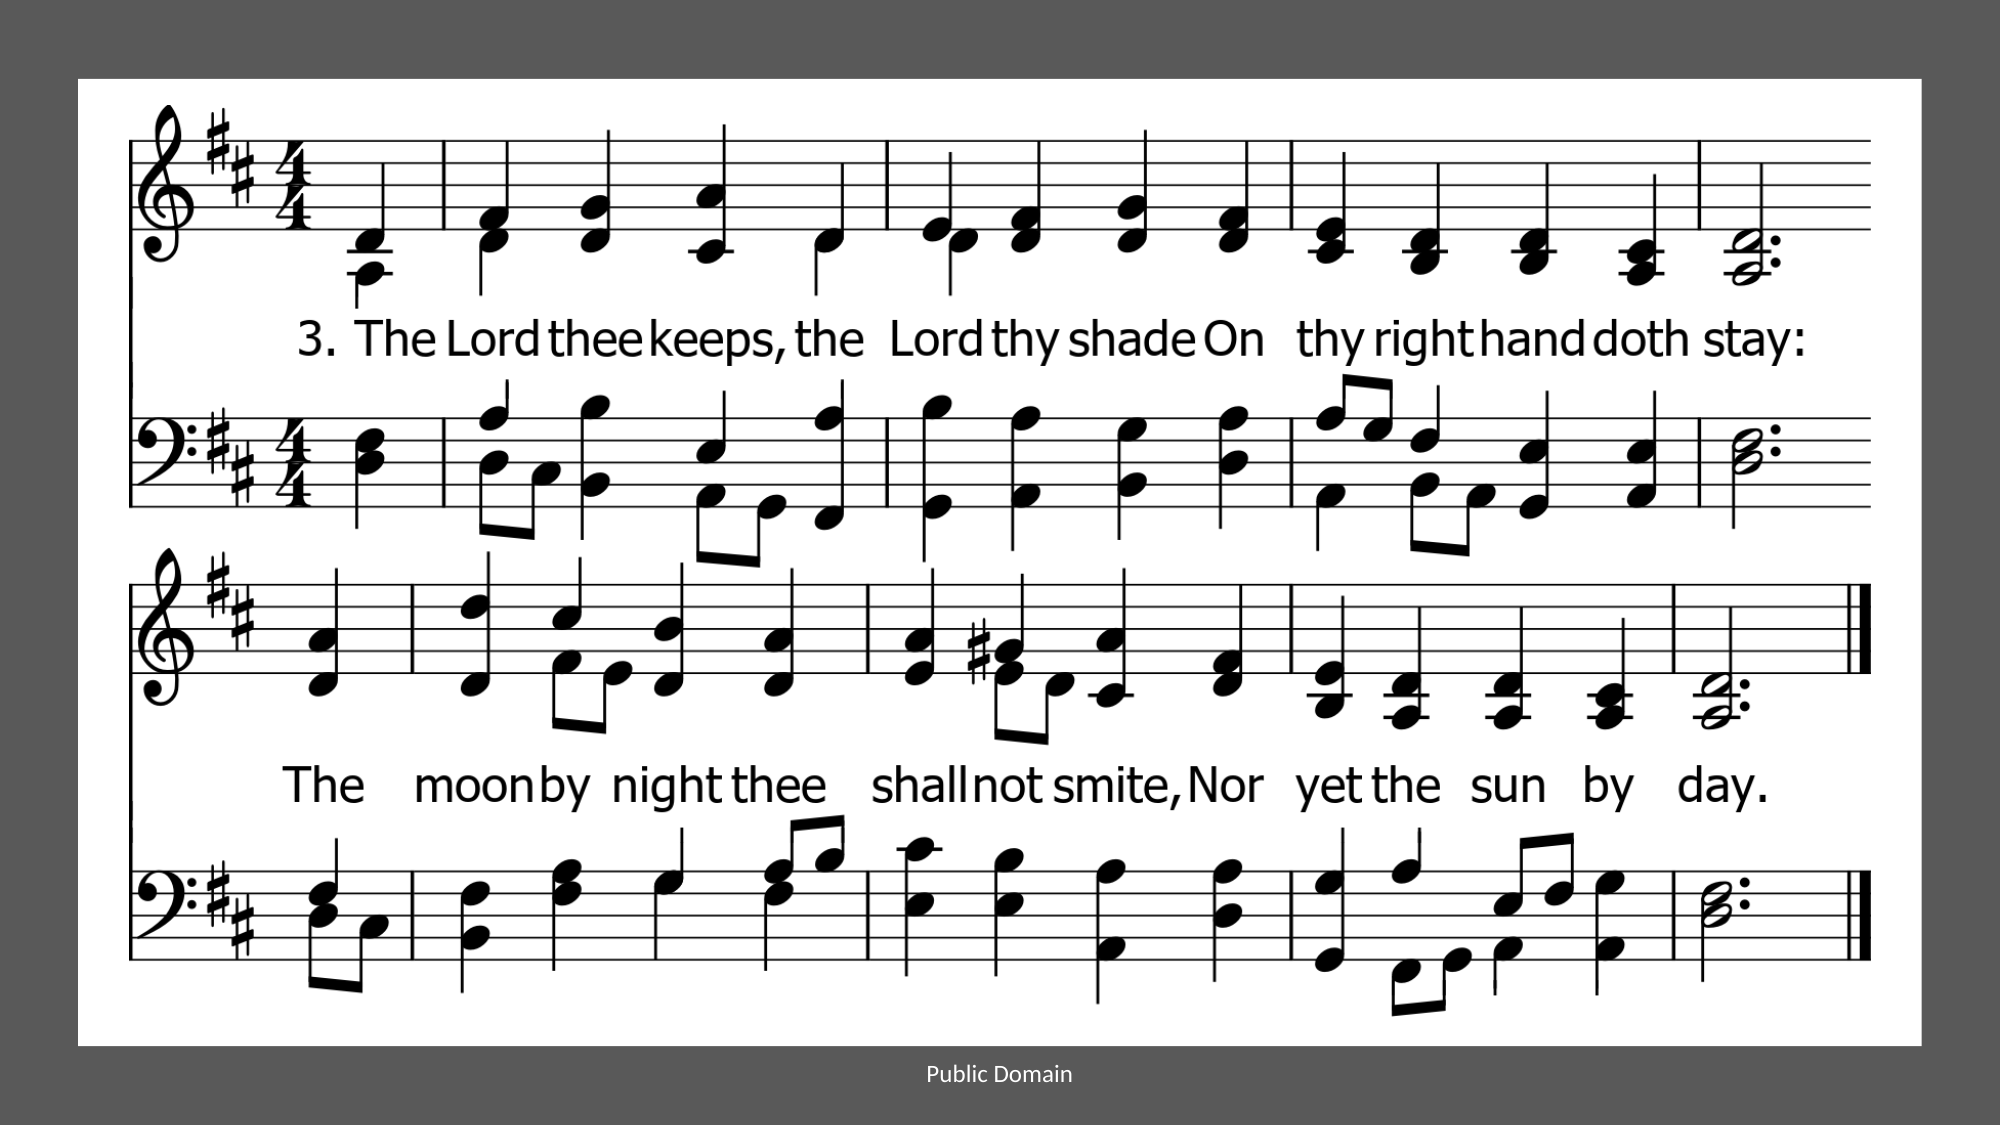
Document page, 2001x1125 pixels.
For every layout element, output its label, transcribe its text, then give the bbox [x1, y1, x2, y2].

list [129, 105, 1871, 1020]
text_box [0, 0, 2000, 1125]
text_box [77, 78, 1923, 1047]
footer Public Domain [662, 1042, 1338, 1103]
